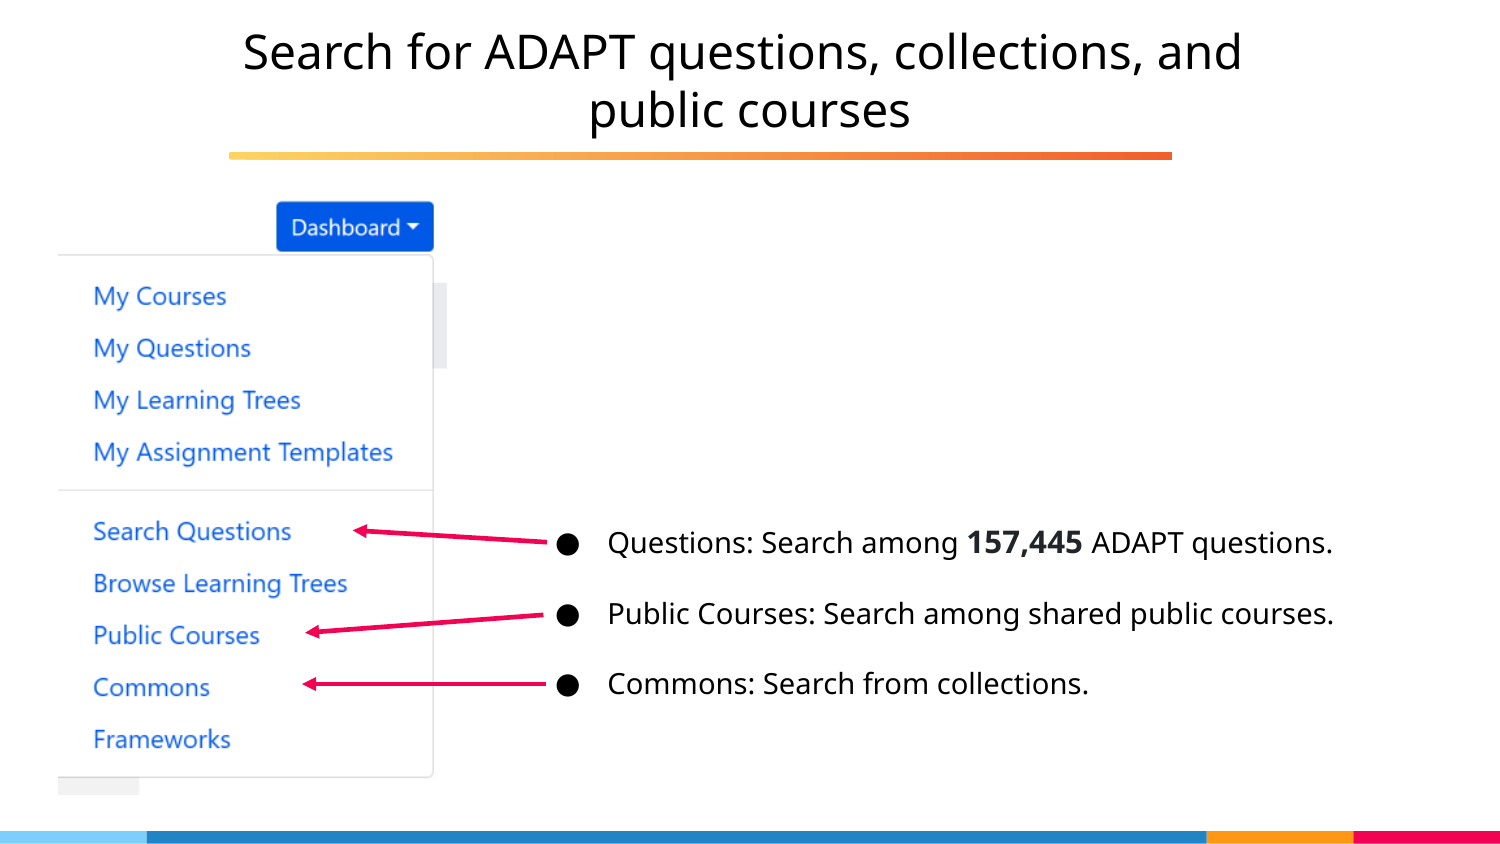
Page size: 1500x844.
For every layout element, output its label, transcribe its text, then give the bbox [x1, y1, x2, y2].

text_box [228, 151, 1173, 160]
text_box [304, 614, 544, 634]
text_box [352, 529, 548, 543]
text_box Questions: Search among 157,445 ADAPT questions. Public Courses: Search among shared public courses. Commons: Search from collections. [517, 507, 1450, 750]
title Search for ADAPT questions, collections, and public courses [139, 11, 1361, 152]
picture [58, 192, 447, 796]
